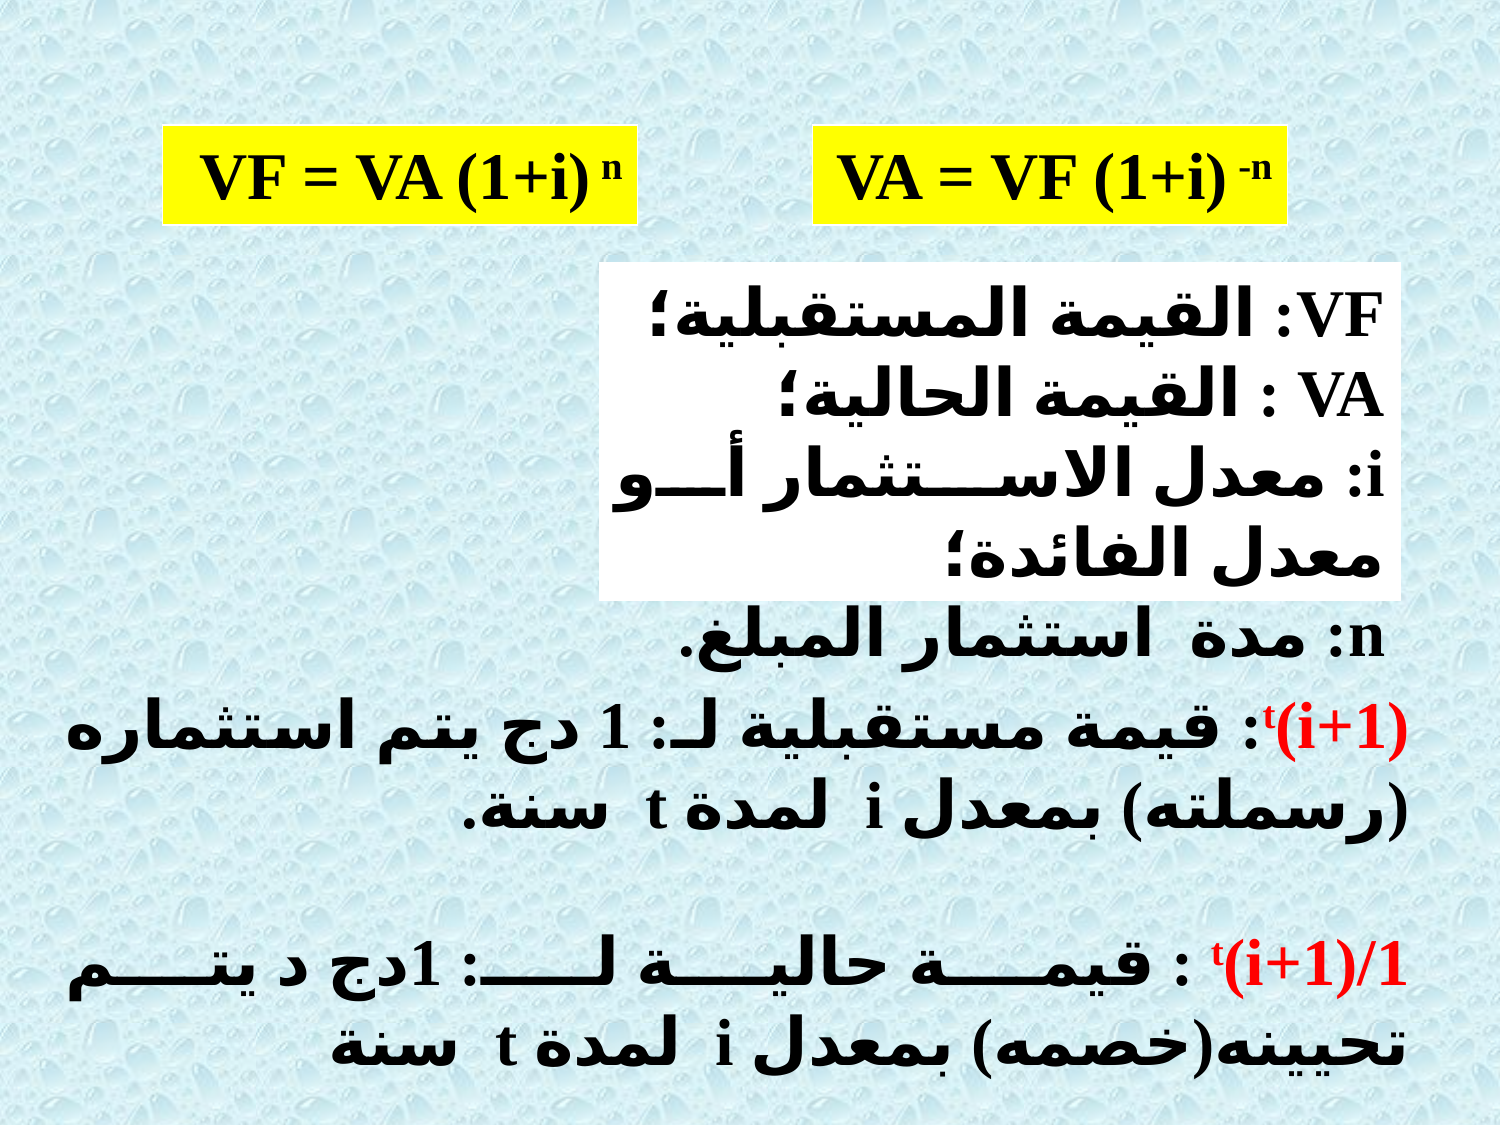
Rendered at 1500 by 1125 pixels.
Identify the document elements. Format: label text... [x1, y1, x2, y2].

text_box [0, 0, 1500, 1125]
text_box 1/(i+1)t : قيمة حالية لـ: 1دج د يتم تحيينه(خصمه) بمعدل i لمدة t سنة [50, 911, 1425, 1087]
text_box VA = VF (1+i) -n [812, 125, 1288, 225]
text_box VF = VA (1+i) n [162, 125, 638, 225]
text_box VF: القيمة المستقبلية؛ VA : القيمة الحالية؛ i: معدل الاستثمار أو معدل الفائدة؛ n: مدة استثمار المبلغ. [600, 262, 1400, 600]
text_box (i+1)t: قيمة مستقبلية لـ: 1 دج يتم استثماره (رسملته) بمعدل i لمدة t سنة. [50, 674, 1425, 849]
